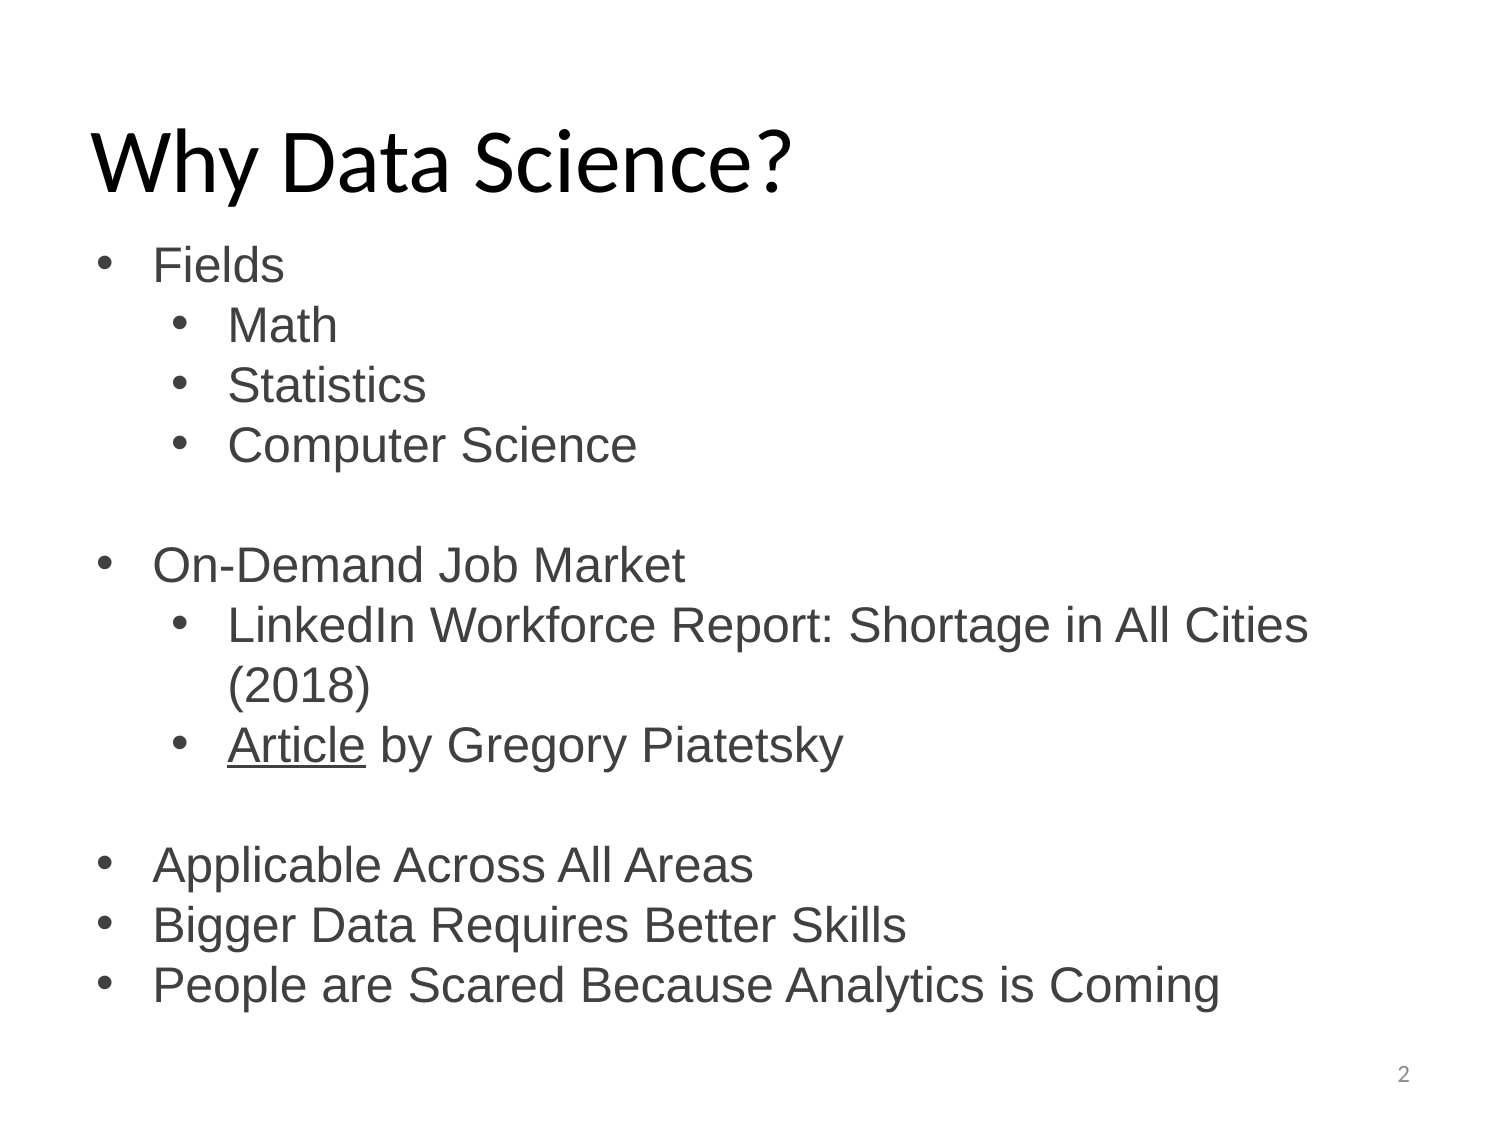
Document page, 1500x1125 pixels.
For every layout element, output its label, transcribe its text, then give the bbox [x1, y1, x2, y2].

title Why Data Science? [74, 62, 1426, 251]
text_box Fields Math Statistics Computer Science On-Demand Job Market LinkedIn Workforce Report: Shortage in All Cities (2018) Article by Gregory Piatetsky Applicable Across All Areas Bigger Data Requires Better Skills People are Scared Because Analytics is Coming [81, 224, 1419, 1020]
slide_number 2 [1074, 1042, 1425, 1103]
